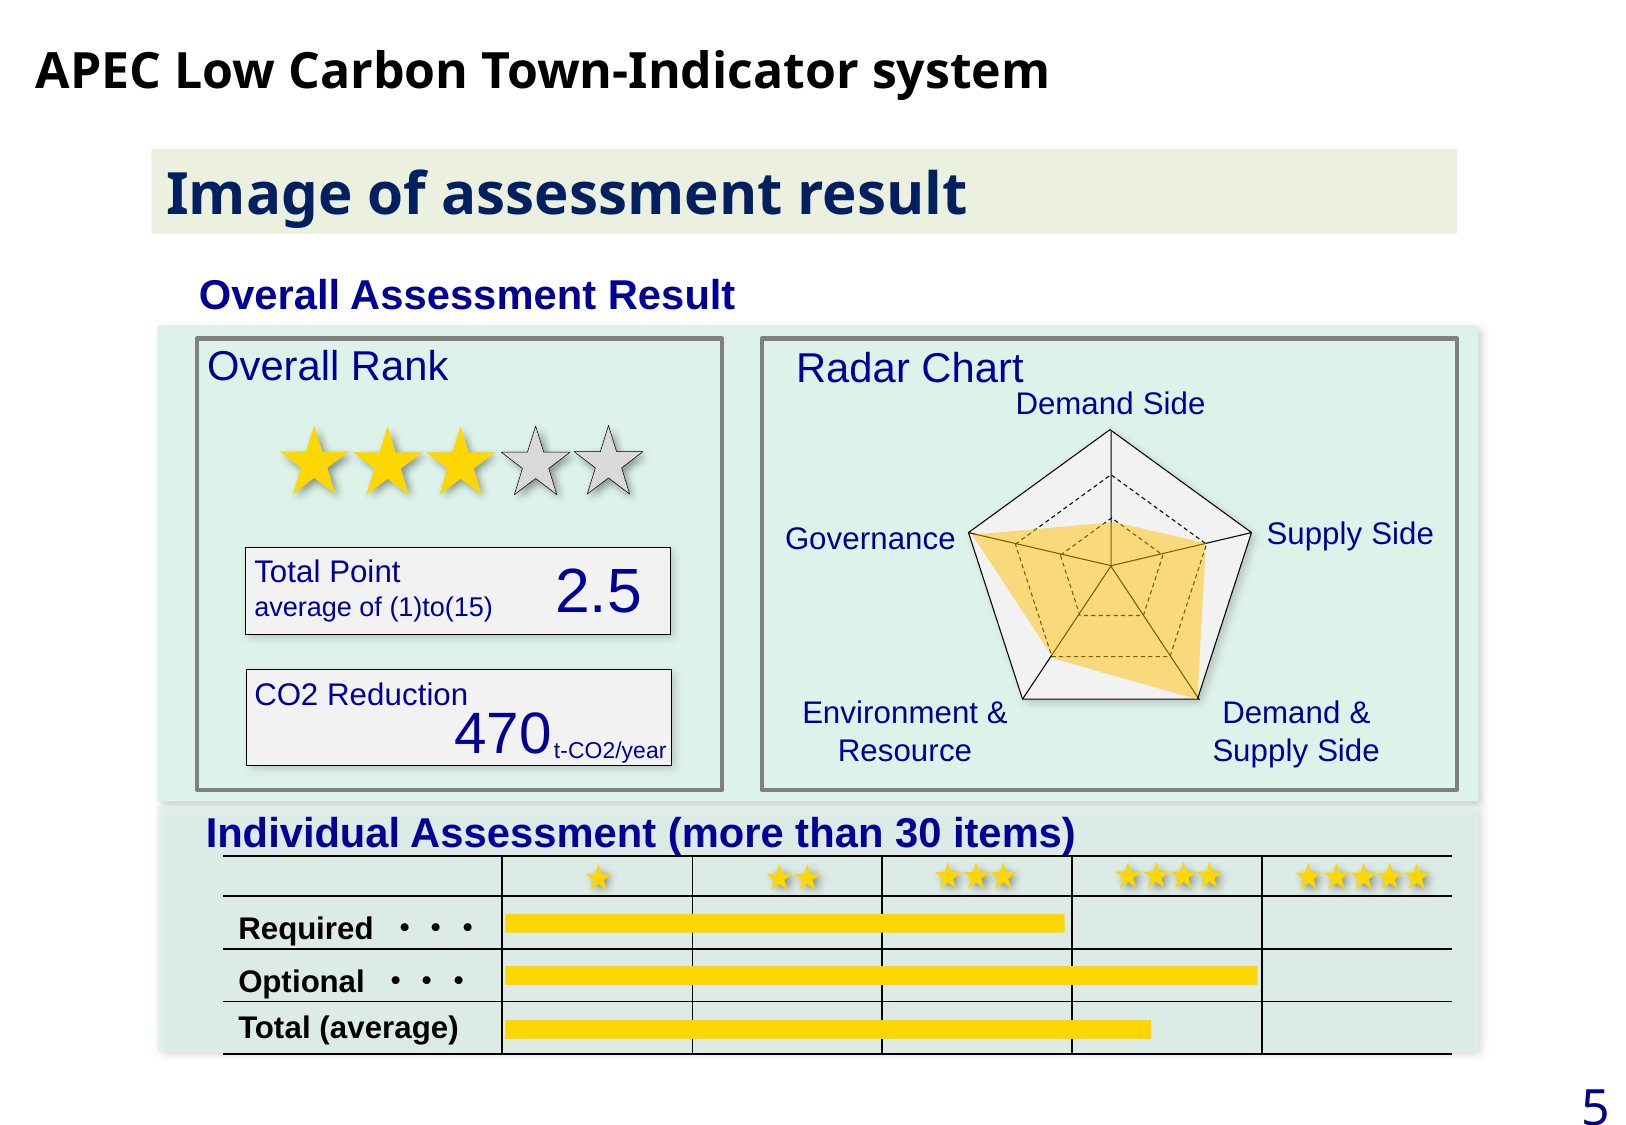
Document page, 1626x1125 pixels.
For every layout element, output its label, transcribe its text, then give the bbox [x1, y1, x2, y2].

text_box t-CO2/year [553, 735, 695, 764]
text_box Overall Rank [206, 338, 531, 389]
text_box [1350, 862, 1376, 890]
text_box 470 [454, 695, 563, 766]
table_header [223, 857, 501, 895]
table_cell [503, 1041, 692, 1053]
text_box Demand & Supply Side [1193, 692, 1400, 768]
table_cell [693, 1002, 881, 1018]
slide_number 4 [1487, 1089, 1625, 1125]
table_cell Optional ・・・ [223, 950, 501, 1001]
text_box [1170, 861, 1196, 889]
table_cell [693, 935, 881, 948]
text_box CO2 Reduction [254, 673, 538, 712]
table_cell [503, 987, 692, 1001]
table_cell [693, 950, 881, 964]
text_box Demand Side [997, 383, 1225, 421]
table_cell [1073, 897, 1261, 948]
table_cell [1263, 950, 1452, 1001]
text_box [246, 668, 672, 766]
text_box [766, 863, 793, 891]
text_box [963, 862, 990, 889]
text_box [1323, 862, 1350, 890]
text_box APEC Low Carbon Town-Indicator system [21, 30, 1597, 106]
text_box [1332, 805, 1479, 1052]
text_box [503, 912, 1067, 935]
table_cell [883, 950, 1071, 964]
table_cell [1263, 1002, 1452, 1053]
table_cell [883, 1041, 1071, 1053]
table_header [503, 857, 692, 895]
text_box Environment & Resource [772, 692, 1039, 768]
table_cell [693, 987, 881, 1001]
text_box [157, 325, 1479, 802]
table_cell [883, 987, 1071, 1001]
table_cell [693, 1041, 881, 1053]
text_box [245, 546, 671, 635]
table_header [1263, 857, 1452, 895]
text_box [934, 862, 962, 889]
table_cell Total (average) [223, 1002, 501, 1053]
text_box [1295, 862, 1322, 890]
table_cell [1263, 897, 1452, 948]
table_cell [503, 950, 692, 964]
table_cell [503, 897, 692, 912]
text_box [585, 863, 612, 891]
text_box [990, 862, 1017, 889]
text_box [503, 1018, 1153, 1041]
text_box Radar Chart [796, 340, 1120, 391]
text_box Overall Assessment Result [198, 267, 948, 319]
table_cell [1073, 1002, 1261, 1053]
text_box 2.5 [555, 549, 664, 625]
table_cell [503, 935, 692, 948]
text_box Supply Side [1255, 512, 1457, 551]
text_box [1196, 861, 1223, 889]
text_box [503, 964, 1260, 987]
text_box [968, 429, 1252, 701]
text_box [1376, 862, 1403, 890]
text_box [1143, 861, 1170, 889]
text_box [794, 863, 821, 891]
text_box [1115, 861, 1142, 889]
table_header [693, 857, 881, 895]
text_box [157, 805, 223, 1052]
table_header [883, 857, 1071, 895]
table_cell Required ・・・ [223, 897, 501, 948]
text_box Image of assessment result [151, 148, 1457, 234]
text_box [1403, 862, 1430, 890]
text_box Governance [772, 518, 963, 557]
text_box [195, 336, 724, 792]
table_cell [693, 897, 881, 912]
text_box Individual Assessment (more than 30 items) [205, 805, 1332, 856]
table_cell [1073, 950, 1261, 1001]
text_box Total Point average of (1)to(15) [254, 551, 538, 622]
table_cell [503, 1002, 692, 1018]
text_box [760, 336, 1459, 792]
table_cell [883, 1002, 1071, 1018]
table_cell [883, 897, 1071, 948]
table_header [1073, 857, 1261, 895]
